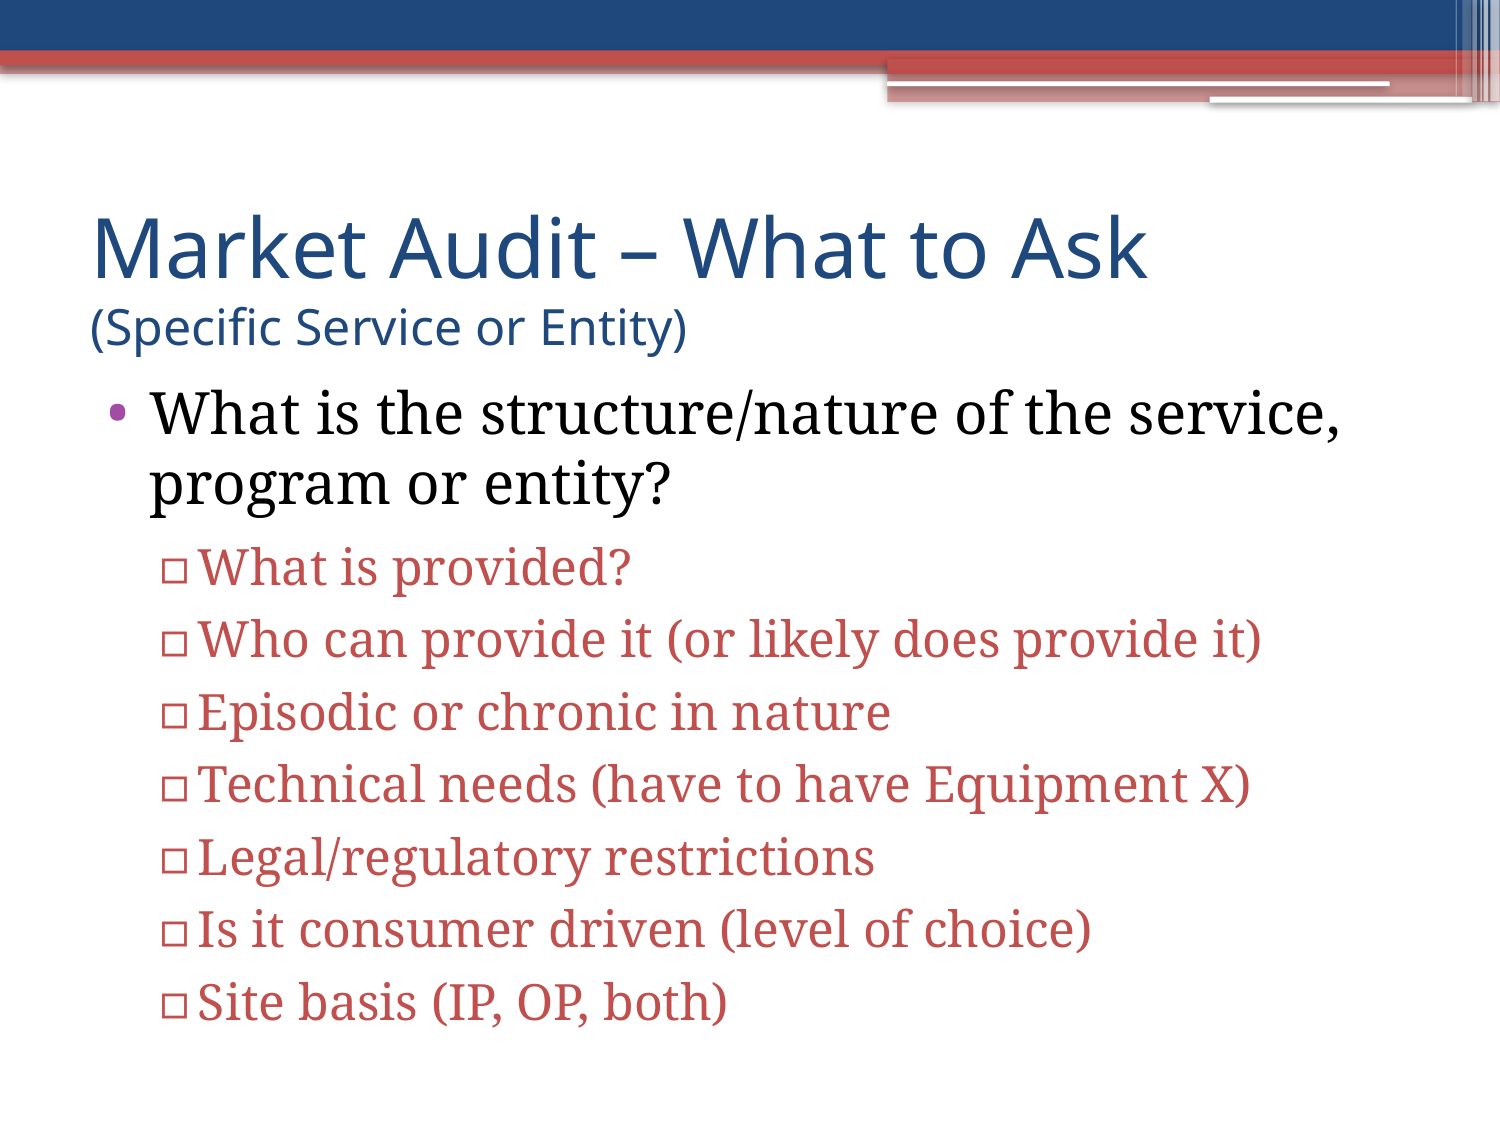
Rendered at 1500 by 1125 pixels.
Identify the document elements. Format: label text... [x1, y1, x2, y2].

title Market Audit – What to Ask (Specific Service or Entity) [74, 187, 1426, 363]
list What is the structure/nature of the service, program or entity? What is provided? Who can provide it (or likely does provide it) Episodic or chronic in nature Technical needs (have to have Equipment X) Legal/regulatory restrictions Is it consumer driven (level of choice) Site basis (IP, OP, both) [74, 368, 1426, 1079]
